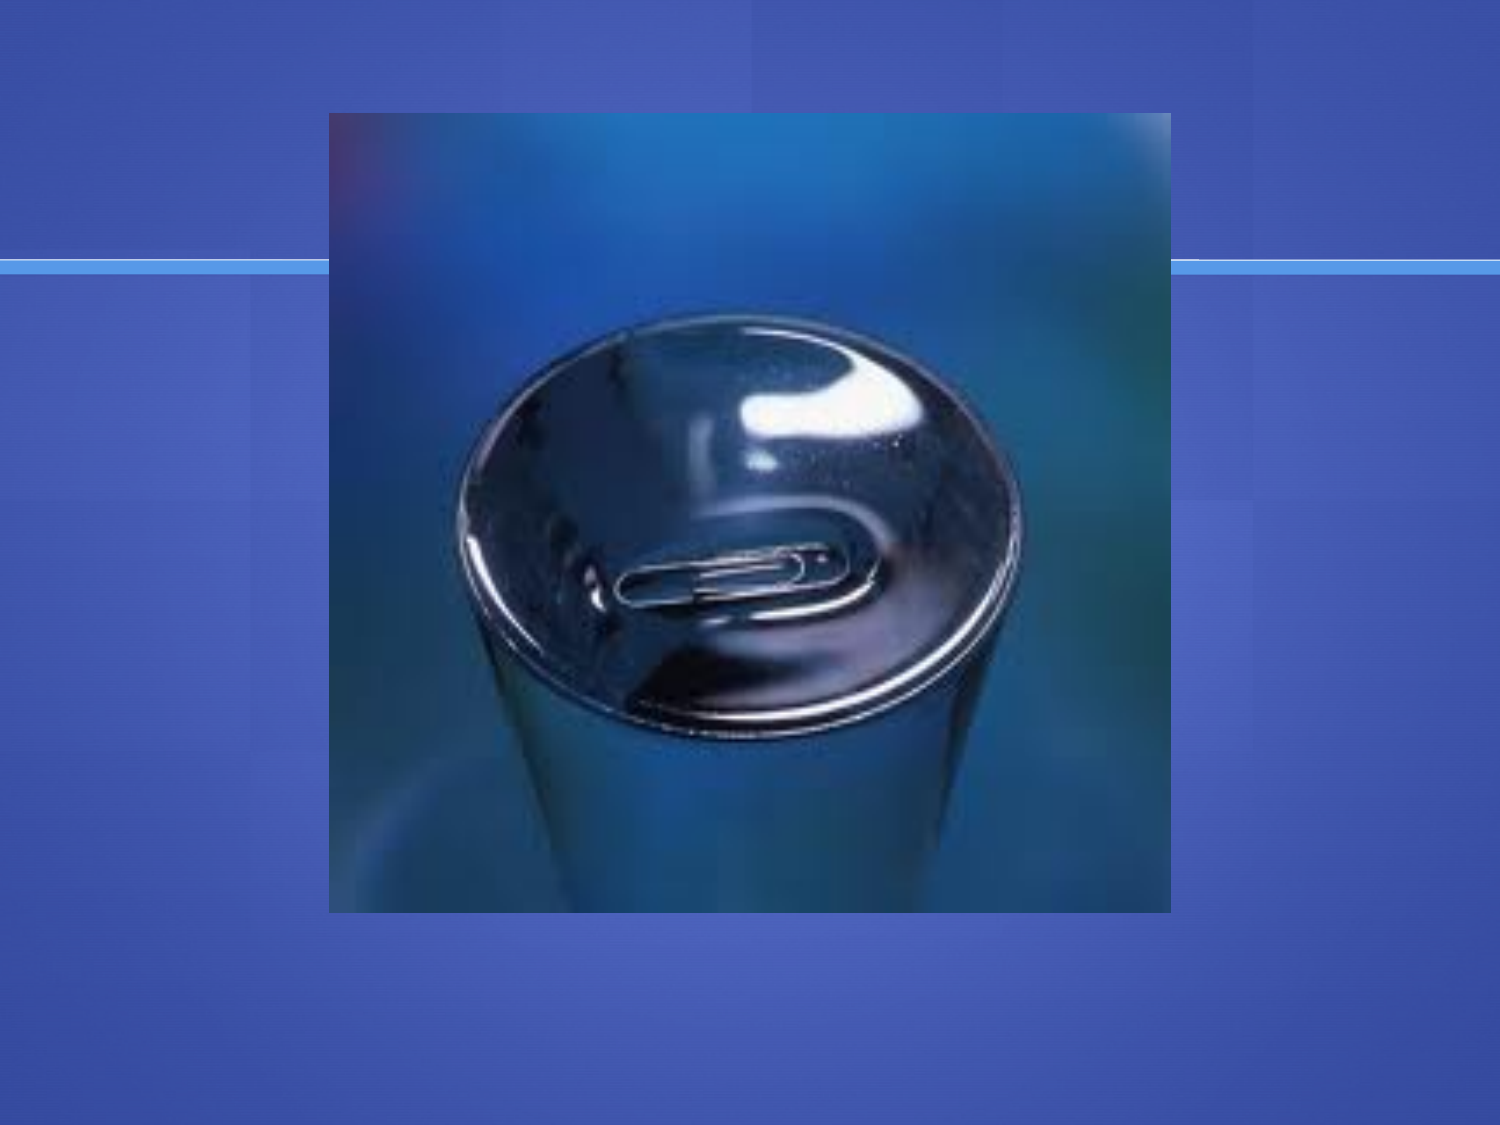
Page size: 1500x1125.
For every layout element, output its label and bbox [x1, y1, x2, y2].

list [0, 112, 1500, 914]
